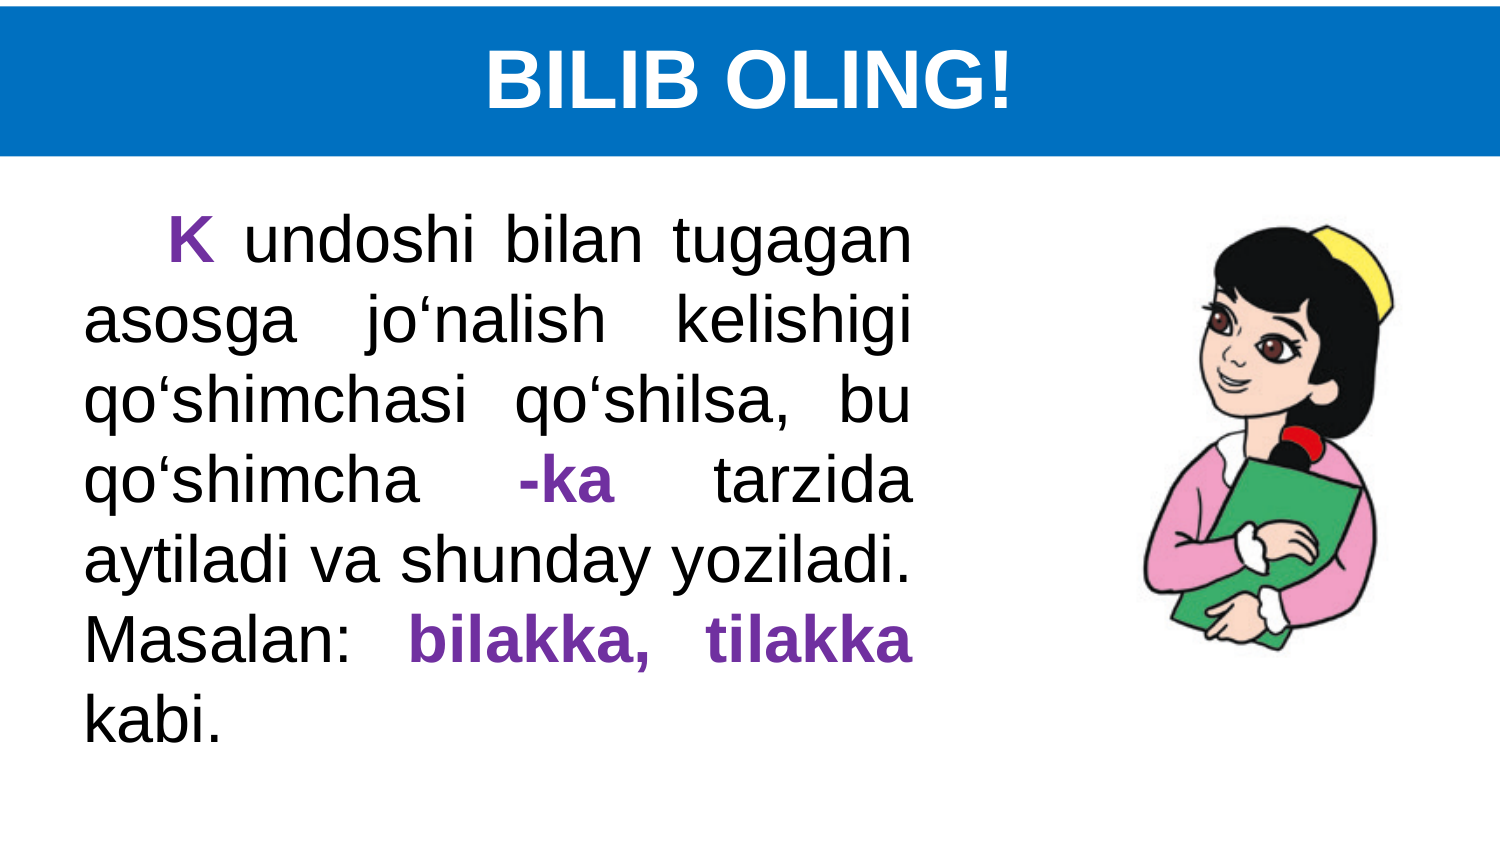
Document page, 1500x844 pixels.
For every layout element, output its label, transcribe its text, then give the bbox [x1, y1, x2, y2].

picture [1123, 188, 1411, 668]
title BILIB OLING! [0, 6, 1500, 157]
text_box K undoshi bilan tugagan asosga jo‘nalish kelishigi qo‘shimchasi qo‘shilsa, bu qo‘shimcha -ka tarzida aytiladi va shunday yoziladi. Masalan: bilakka, tilakka kabi. [68, 188, 929, 763]
